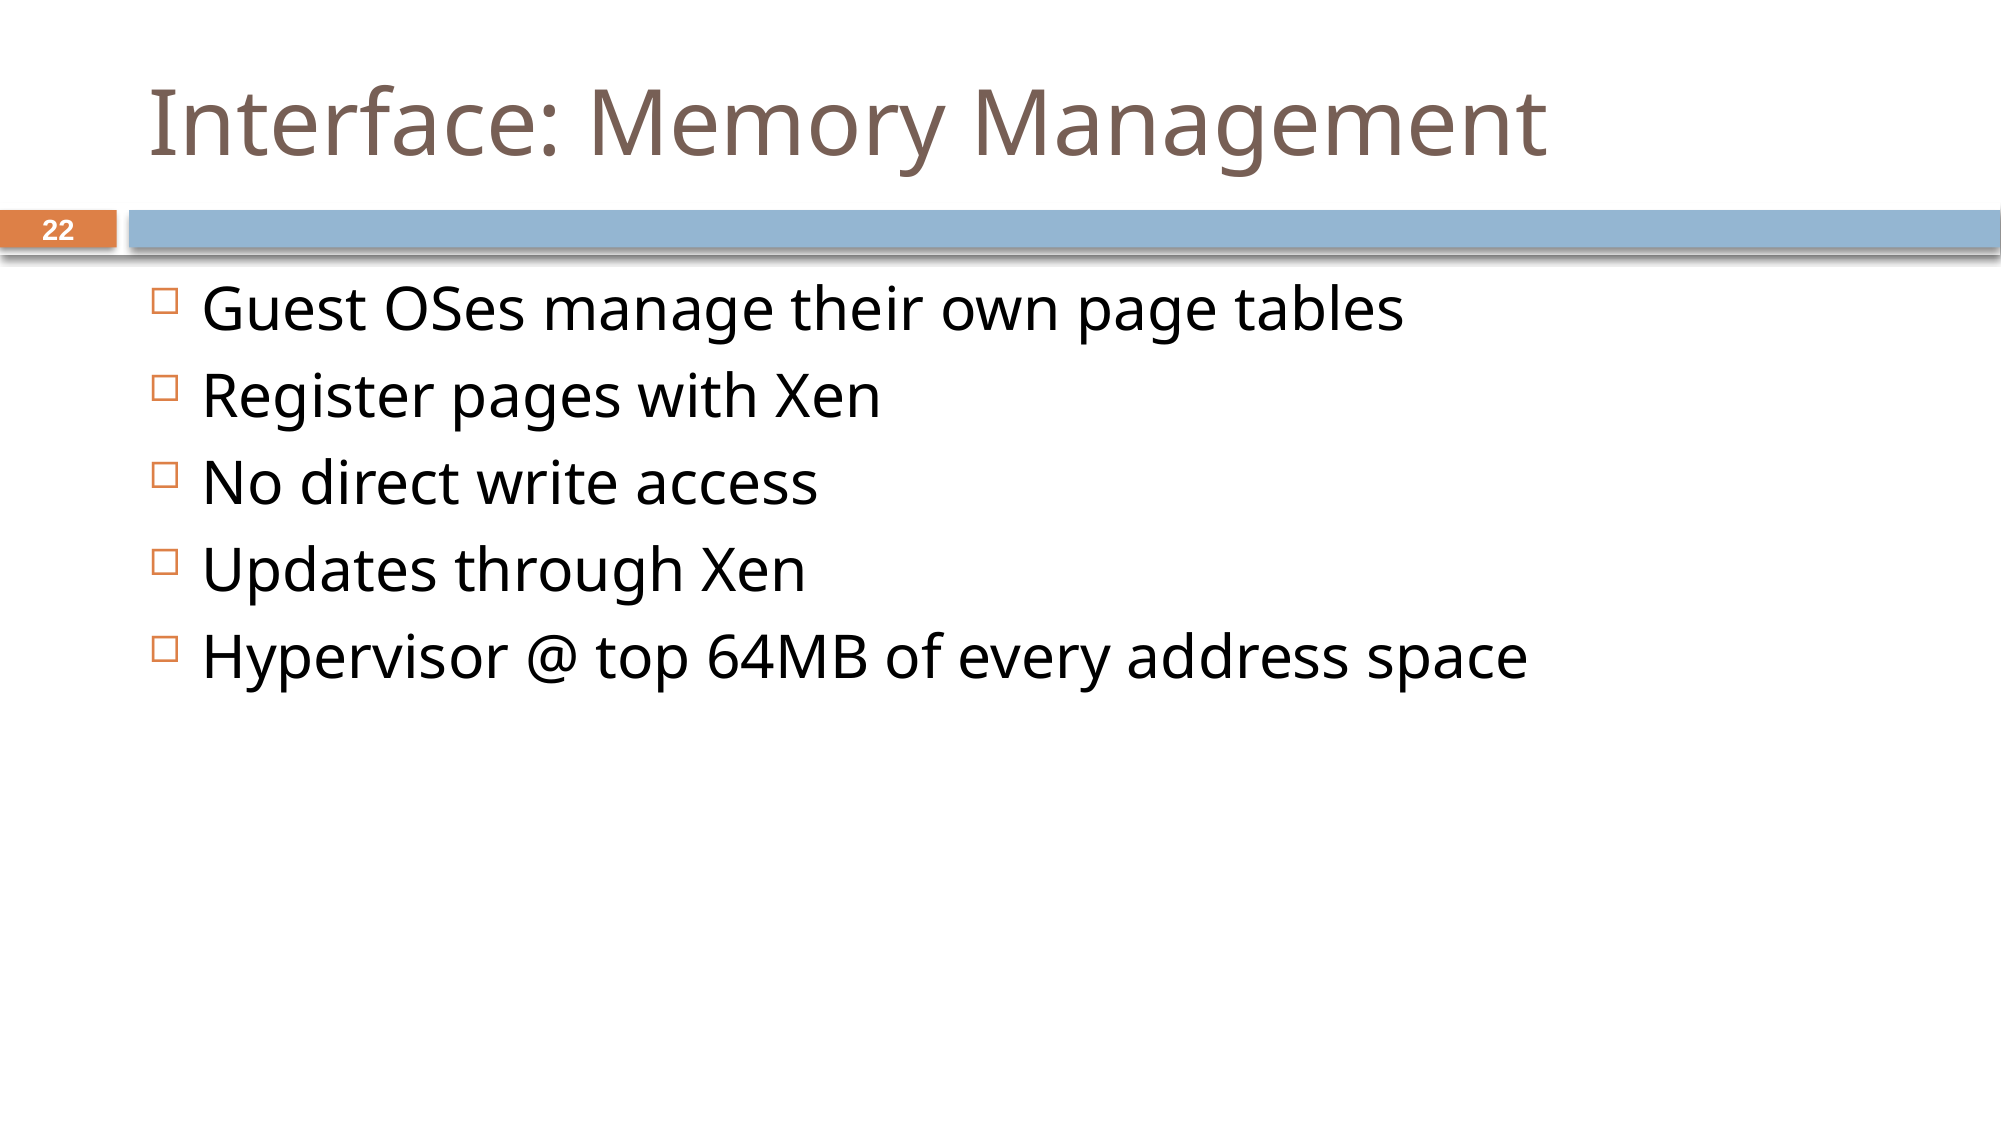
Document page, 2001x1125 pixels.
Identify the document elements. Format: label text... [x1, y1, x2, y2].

slide_number 22 [0, 208, 117, 249]
title Interface: Memory Management [133, 37, 1918, 200]
list Guest OSes manage their own page tables Register pages with Xen No direct write access Updates through Xen Hypervisor @ top 64MB of every address space [133, 262, 1918, 1000]
